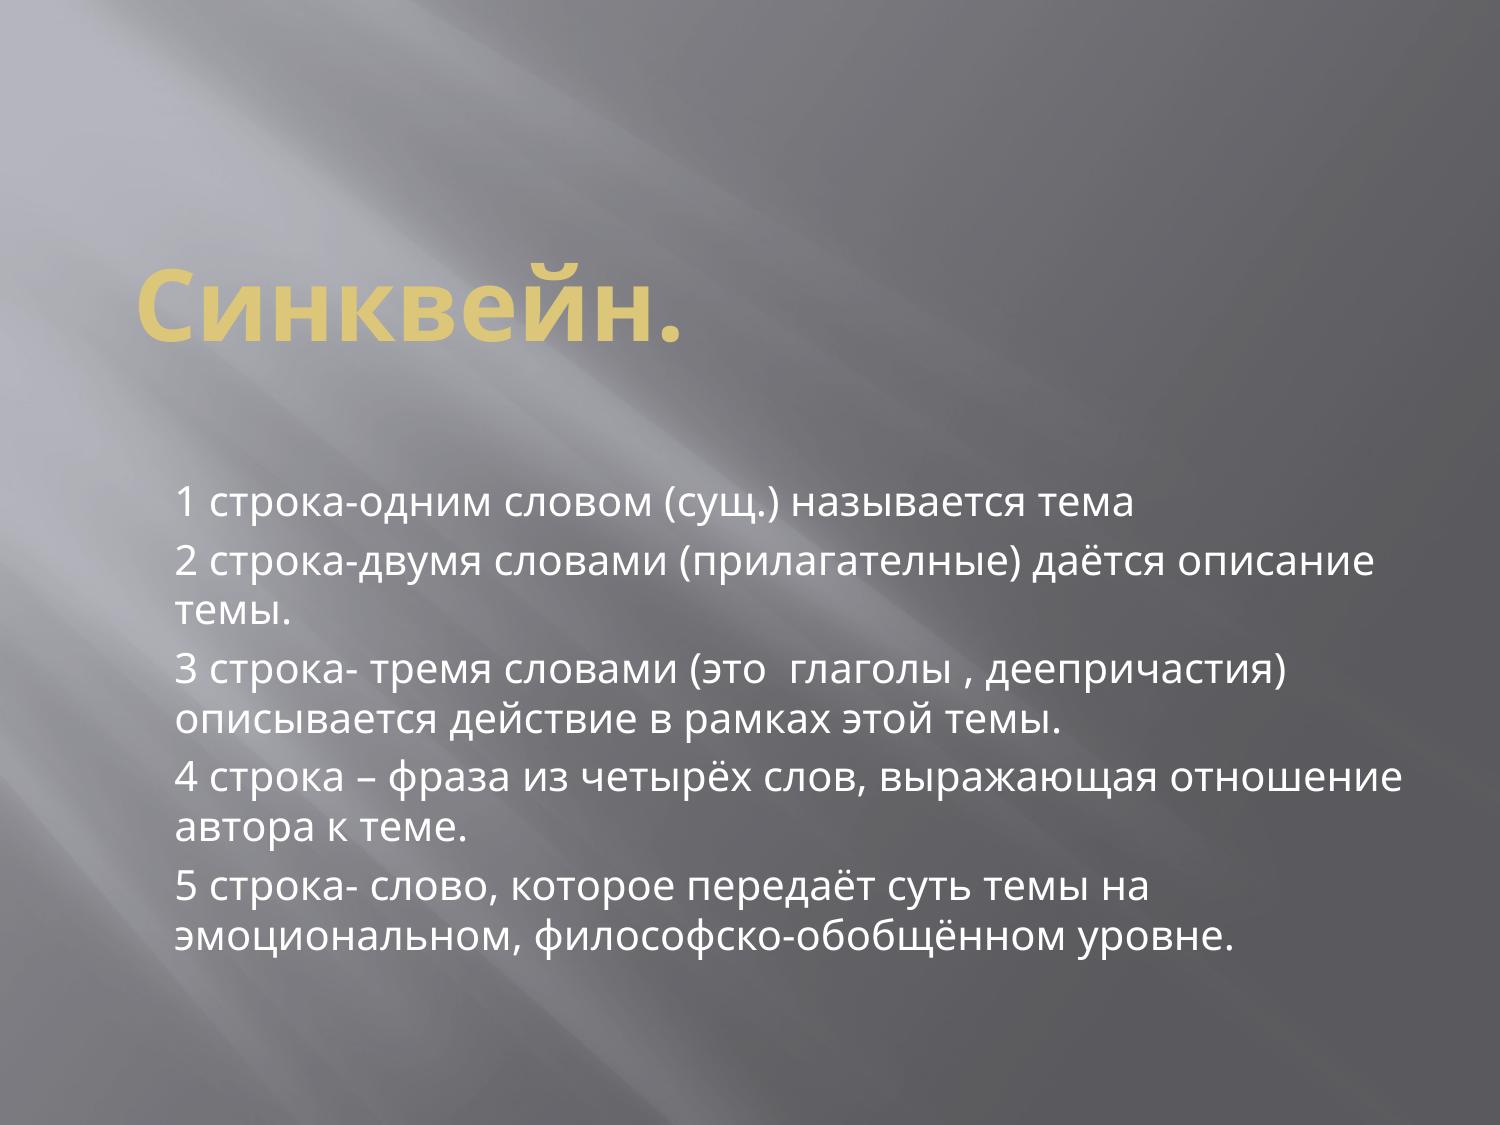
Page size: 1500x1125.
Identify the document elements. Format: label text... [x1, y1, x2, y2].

title Синквейн. [118, 156, 1394, 362]
list 1 строка-одним словом (сущ.) называется тема 2 строка-двумя словами (прилагателные) даётся описание темы. 3 строка- тремя словами (это глаголы , деепричастия) описывается действие в рамках этой темы. 4 строка – фраза из четырёх слов, выражающая отношение автора к теме. 5 строка- слово, которое передаёт суть темы на эмоциональном, философско-обобщённом уровне. [147, 408, 1423, 1125]
